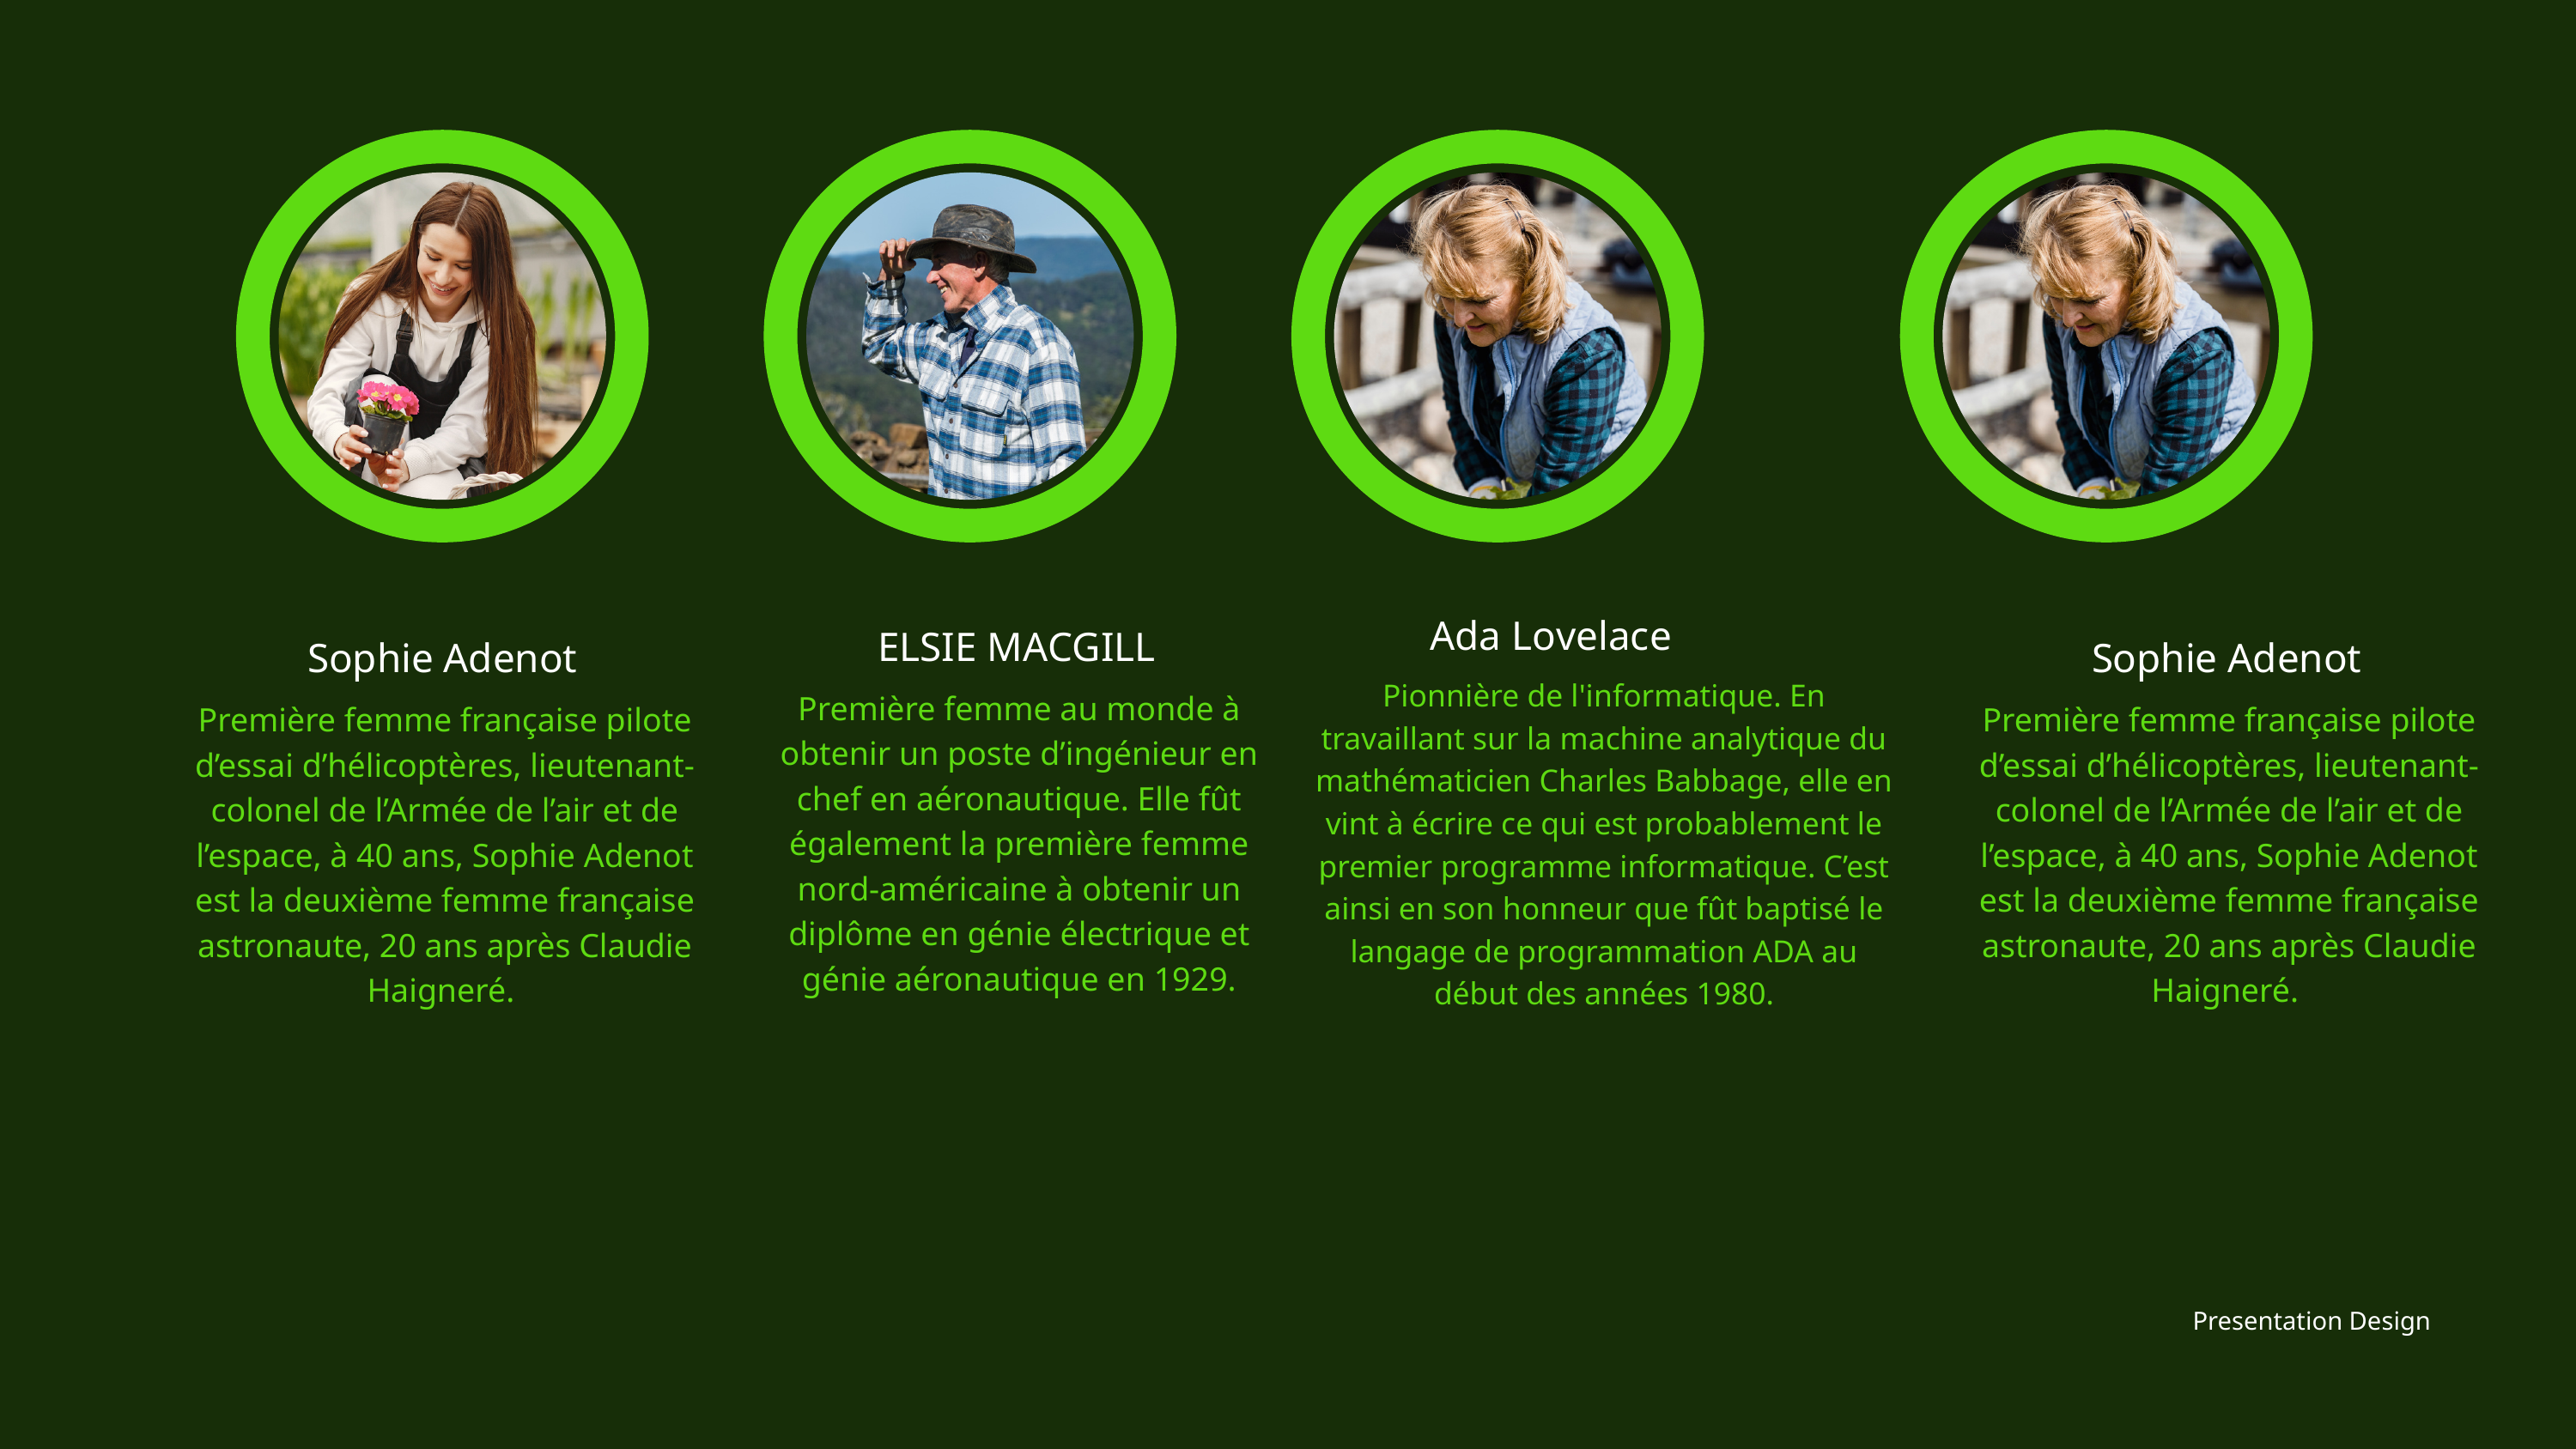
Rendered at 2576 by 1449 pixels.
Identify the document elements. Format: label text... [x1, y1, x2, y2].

text_box ELSIE MA﻿CGILL [763, 614, 1270, 670]
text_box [1291, 129, 1704, 543]
text_box Presentation Design [2123, 1300, 2432, 1335]
text_box Première femme française pilote d’essai d’hélicoptères, lieutenant-colonel de l’Armée de l’air et de l’espace, à 40 ans, Sophie Adenot est la deuxième femme française astronaute, 20 ans après Claudie Haigneré. [194, 693, 696, 1009]
text_box Sophie Adenot [1973, 625, 2480, 681]
text_box Première femme au monde à obtenir un poste d’ingénieur en chef en aéronautique. Elle fût également la première femme nord-américaine à obtenir un diplôme en génie électrique et génie aéronautique en 1929. [769, 682, 1270, 997]
text_box Pionnière de l'informatique. En travaillant sur la machine analytique du mathématicien Charles Babbage, elle en vint à écrire ce qui est probablement le premier programme informatique. C’est ainsi en son honneur que fût baptisé le langage de programmation ADA au début des années 1980. [1308, 670, 1900, 1011]
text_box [1899, 129, 2313, 543]
text_box Ada Lo﻿velace [1303, 603, 1809, 658]
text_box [235, 129, 649, 543]
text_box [763, 129, 1177, 543]
text_box Sophie Adenot [189, 625, 696, 681]
text_box Première femme française pilote d’essai d’hélicoptères, lieutenant-colonel de l’Armée de l’air et de l’espace, à 40 ans, Sophie Adenot est la deuxième femme française astronaute, 20 ans après Claudie Haigneré. [1978, 693, 2480, 1009]
